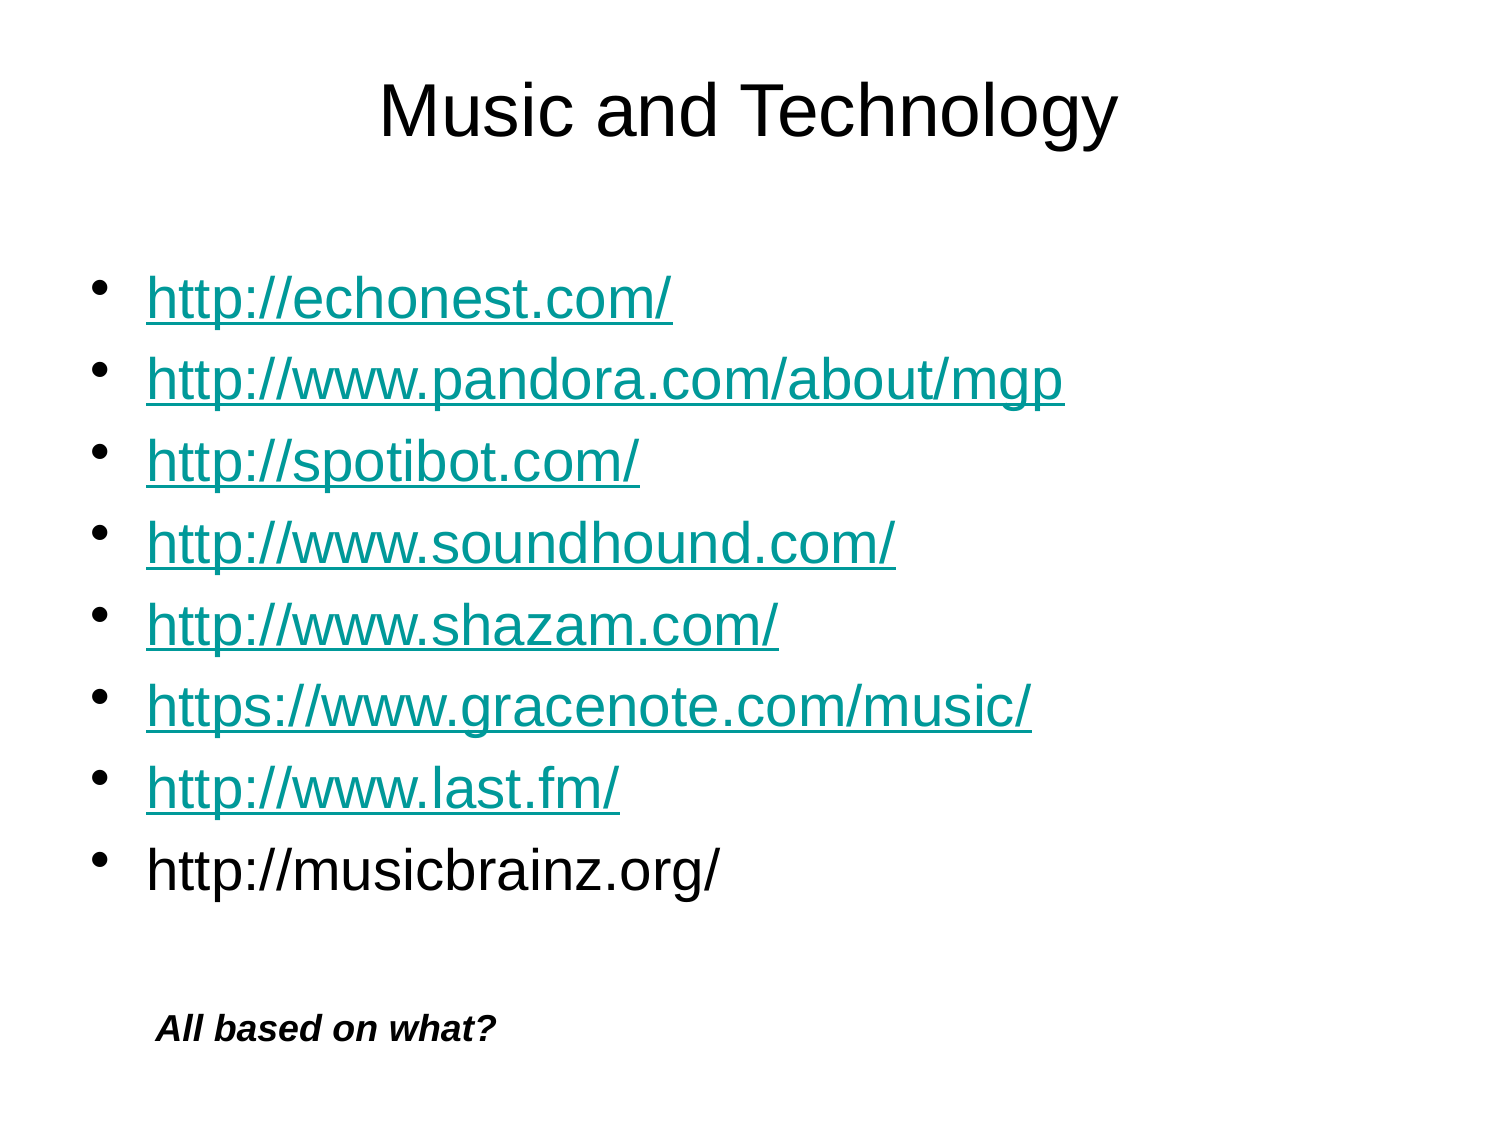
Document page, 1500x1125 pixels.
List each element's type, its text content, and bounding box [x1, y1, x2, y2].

list http://echonest.com/ http://www.pandora.com/about/mgp http://spotibot.com/ http://www.soundhound.com/ http://www.shazam.com/ https://www.gracenote.com/music/ http://www.last.fm/ http://musicbrainz.org/ [74, 252, 1426, 1063]
title Music and Technology [74, 39, 1424, 173]
text_box All based on what? [140, 996, 513, 1057]
